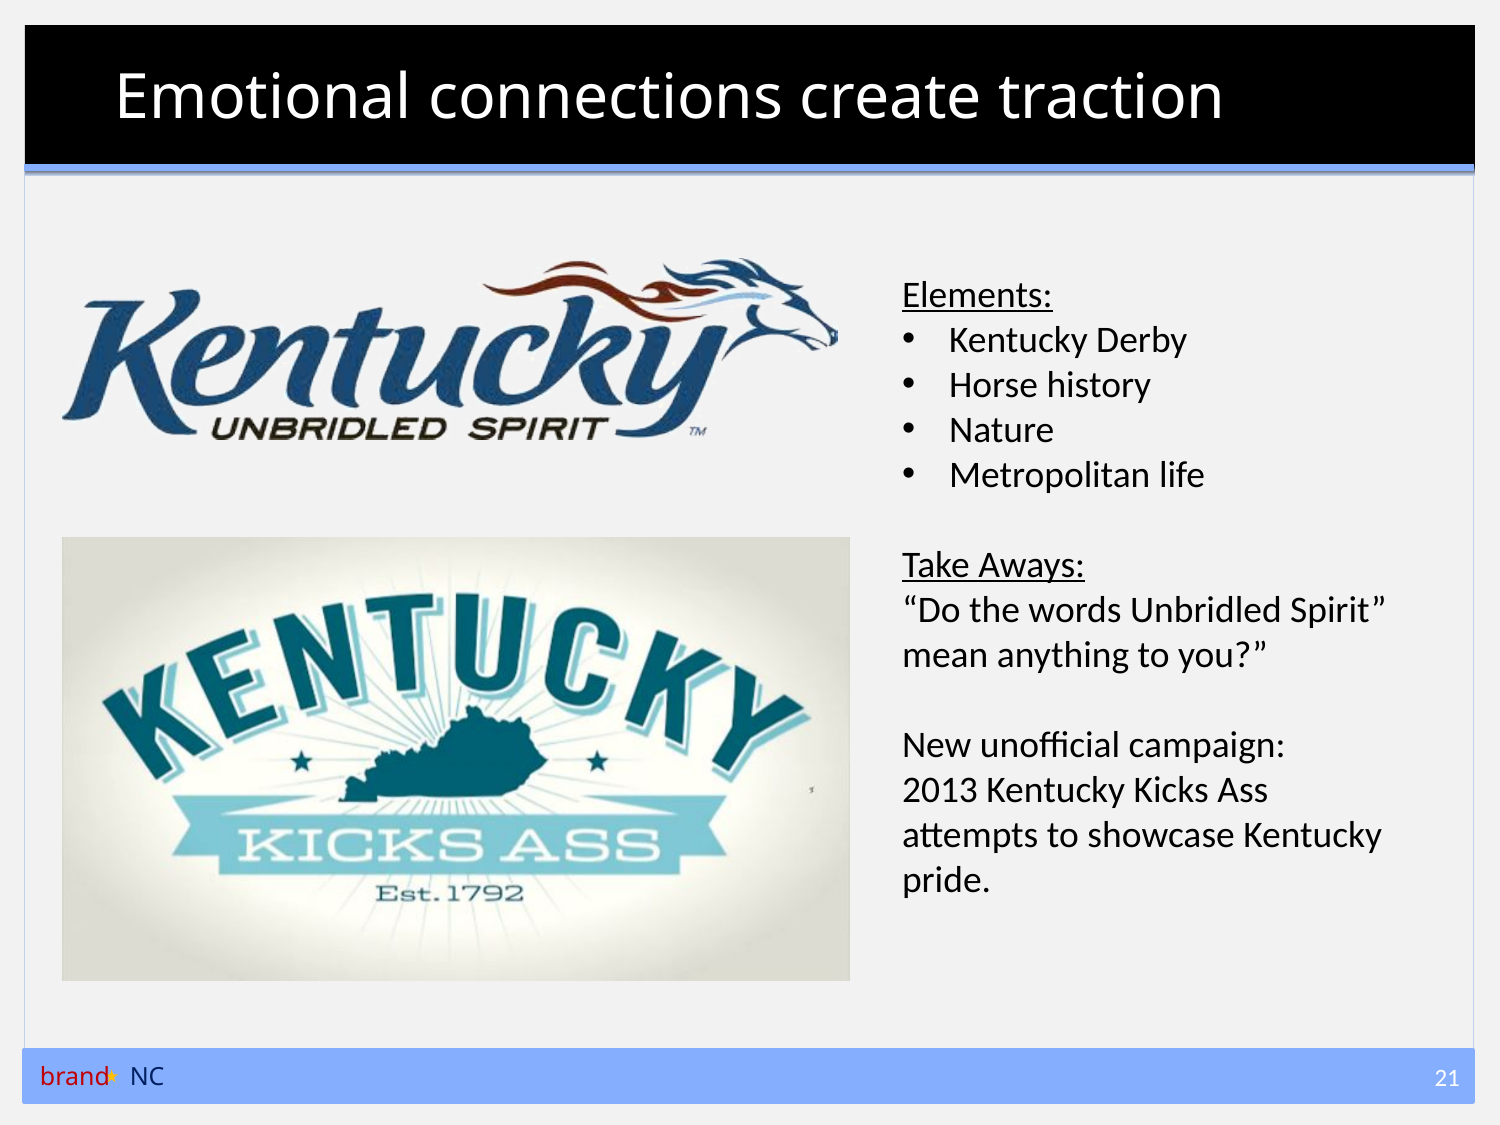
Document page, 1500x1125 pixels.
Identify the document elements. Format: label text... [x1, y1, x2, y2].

slide_number 21 [1125, 1050, 1475, 1103]
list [62, 224, 838, 476]
picture [62, 537, 851, 981]
slide_number brand NC [24, 1045, 375, 1106]
title Emotional connections create traction [99, 24, 1405, 163]
text_box Elements: Kentucky Derby Horse history Nature Metropolitan life Take Aways: “Do the words Unbridled Spirit” mean anything to you?” New unofficial campaign: 2013 Kentucky Kicks Ass attempts to showcase Kentucky pride. [887, 262, 1425, 908]
